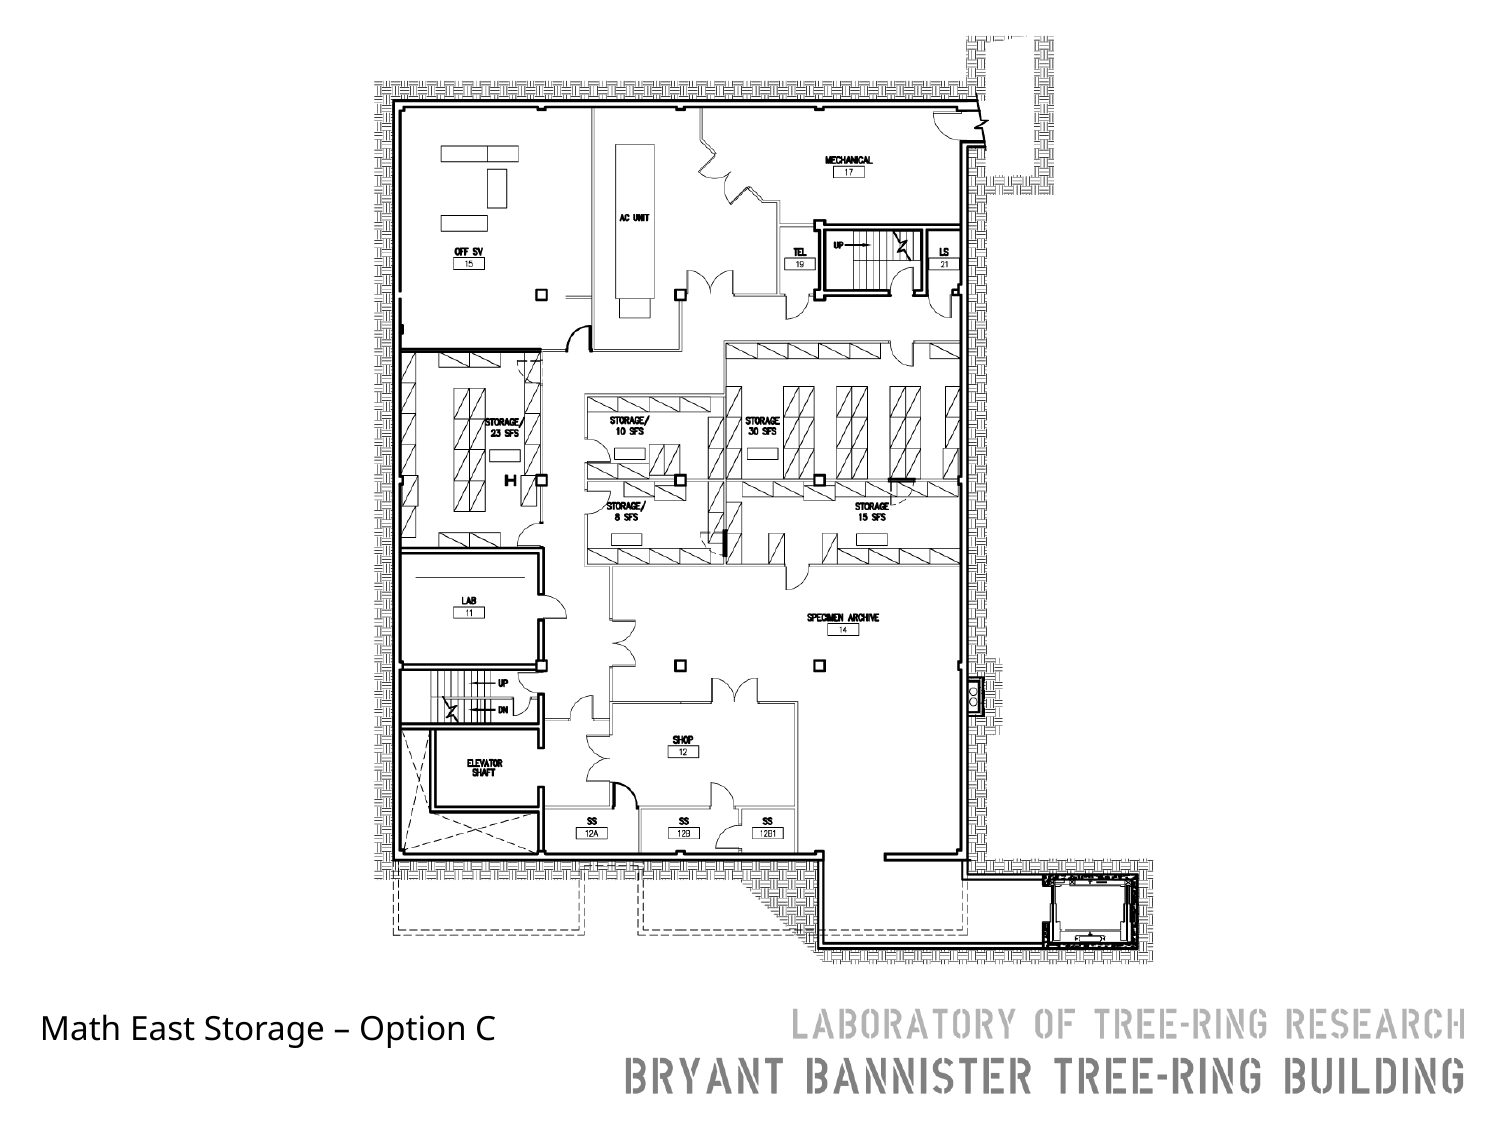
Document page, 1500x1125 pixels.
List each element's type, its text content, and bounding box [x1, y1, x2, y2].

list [318, 0, 1182, 988]
list Math East Storage – Option C [24, 999, 750, 1113]
picture [600, 962, 1500, 1113]
